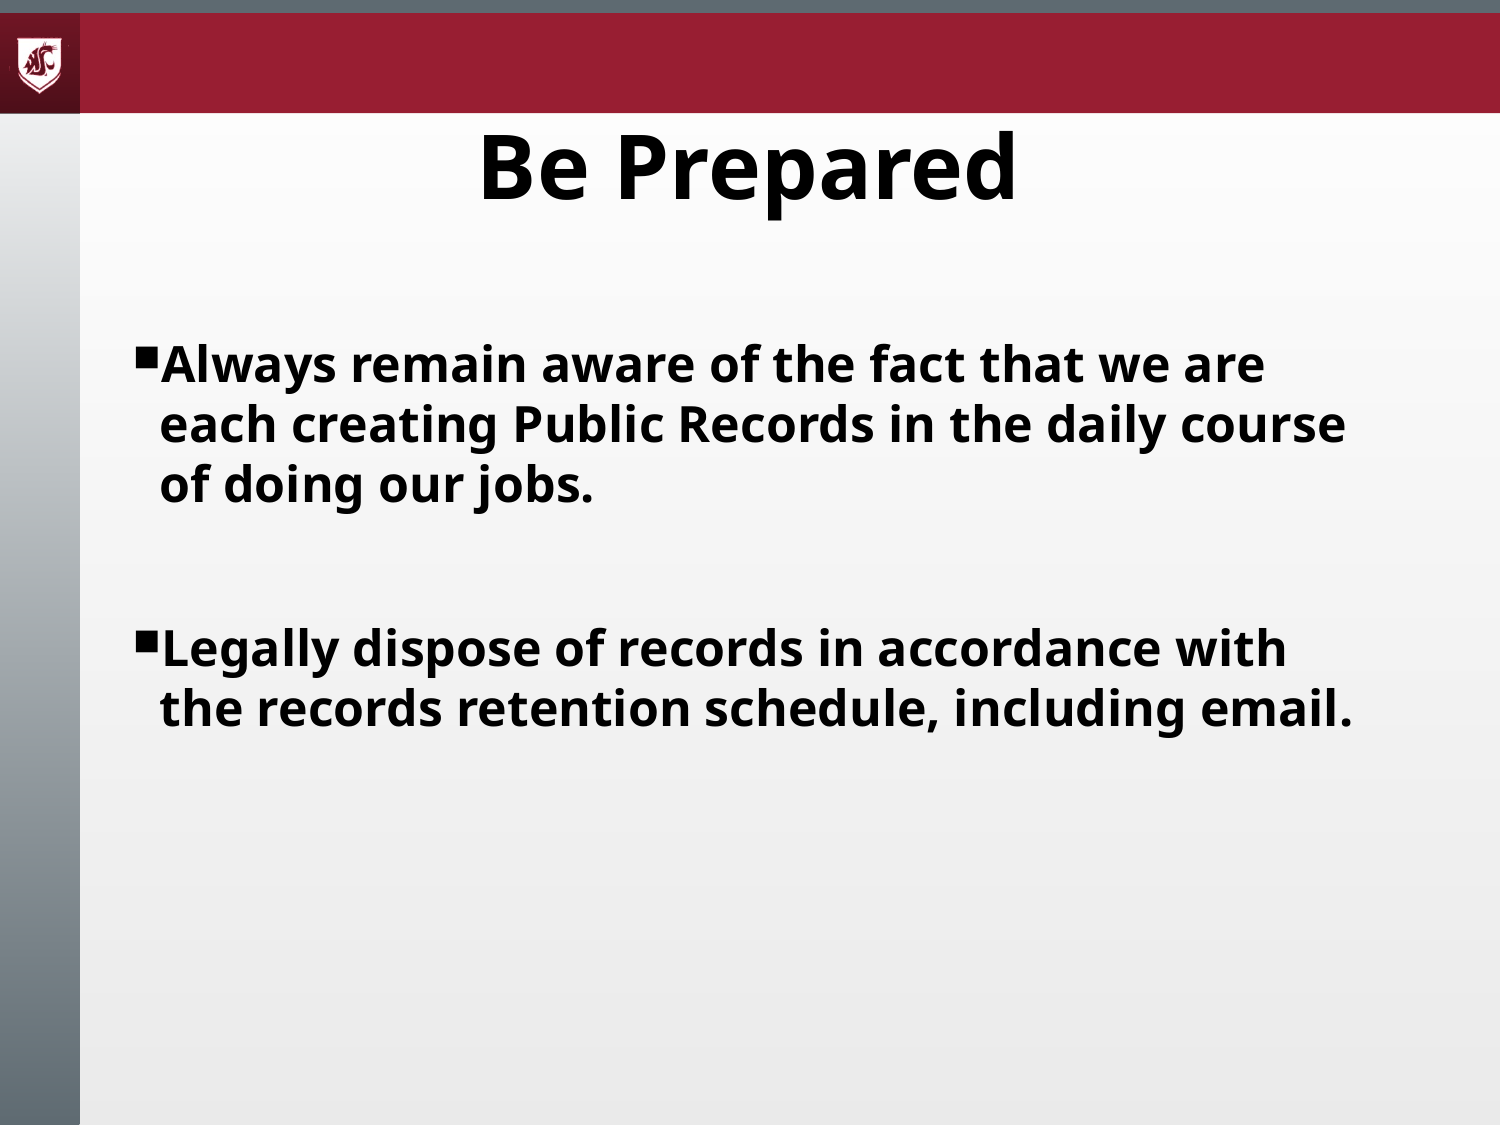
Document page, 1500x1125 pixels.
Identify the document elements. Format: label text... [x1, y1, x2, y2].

picture [9, 27, 69, 100]
title Be Prepared [123, 122, 1375, 225]
list Always remain aware of the fact that we are each creating Public Records in the daily course of doing our jobs. Legally dispose of records in accordance with the records retention schedule, including email. [112, 324, 1375, 749]
